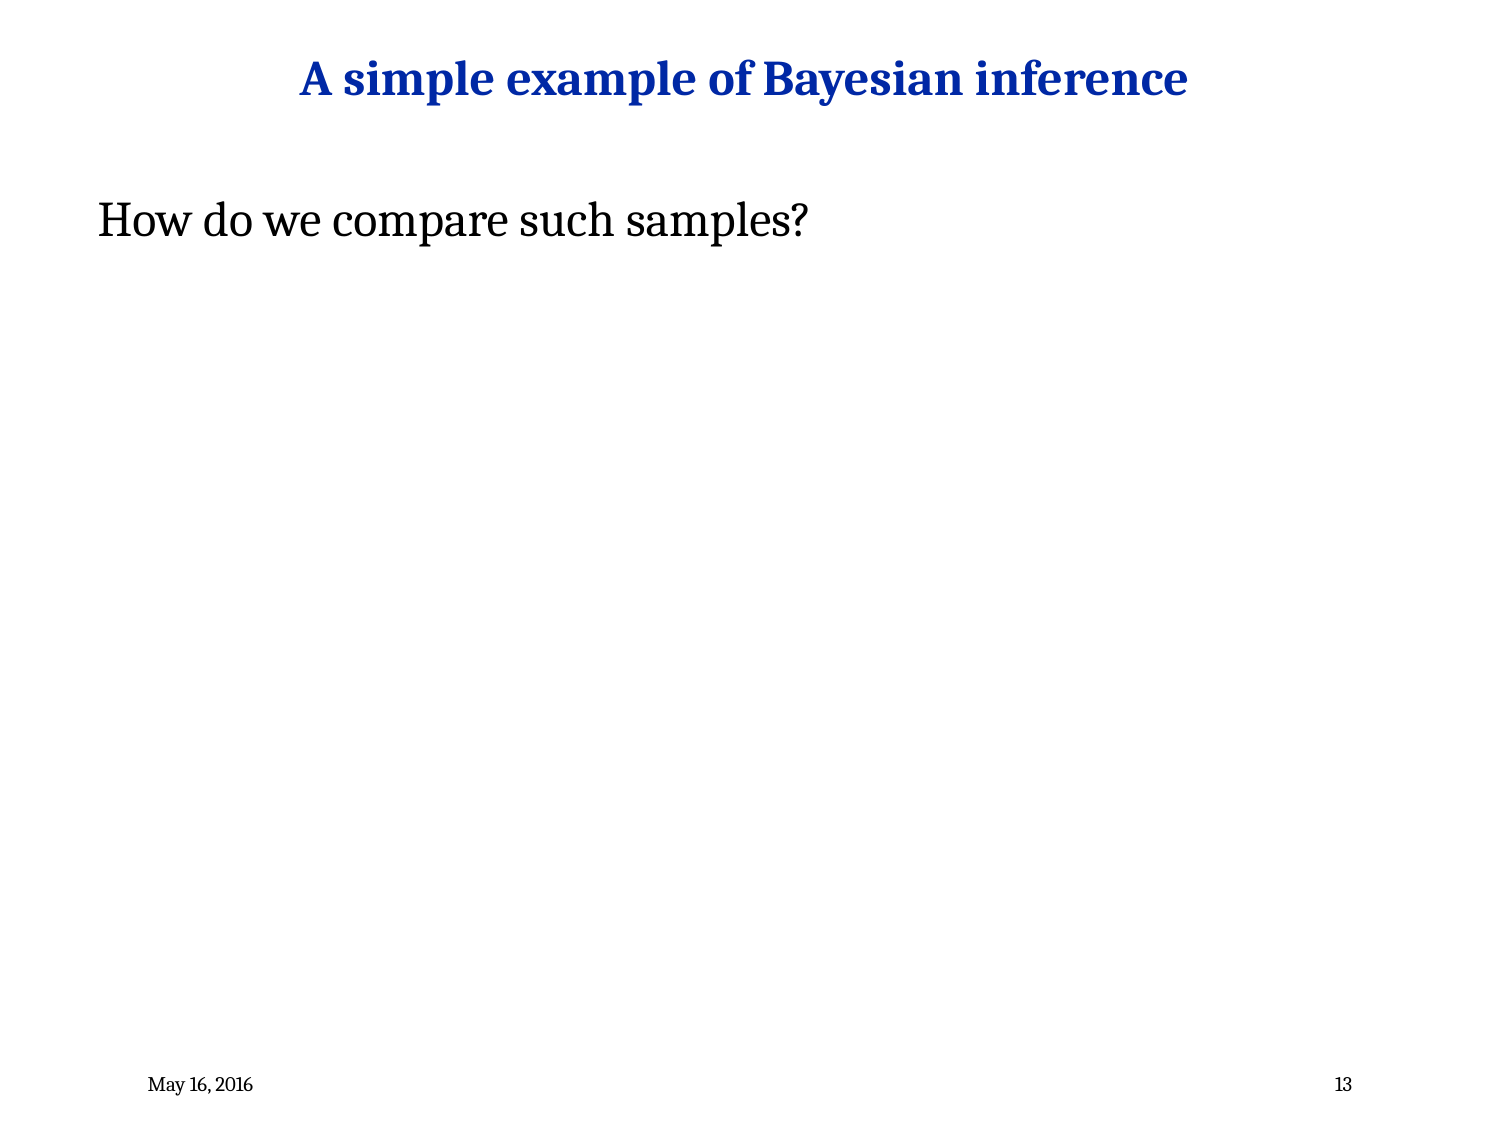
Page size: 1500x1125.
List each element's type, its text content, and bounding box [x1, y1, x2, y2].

slide_number 13 [1222, 1070, 1353, 1106]
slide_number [147, 1070, 302, 1106]
text_box A simple example of Bayesian inference [142, 37, 1347, 113]
text_box How do we compare such samples? [82, 148, 1406, 254]
